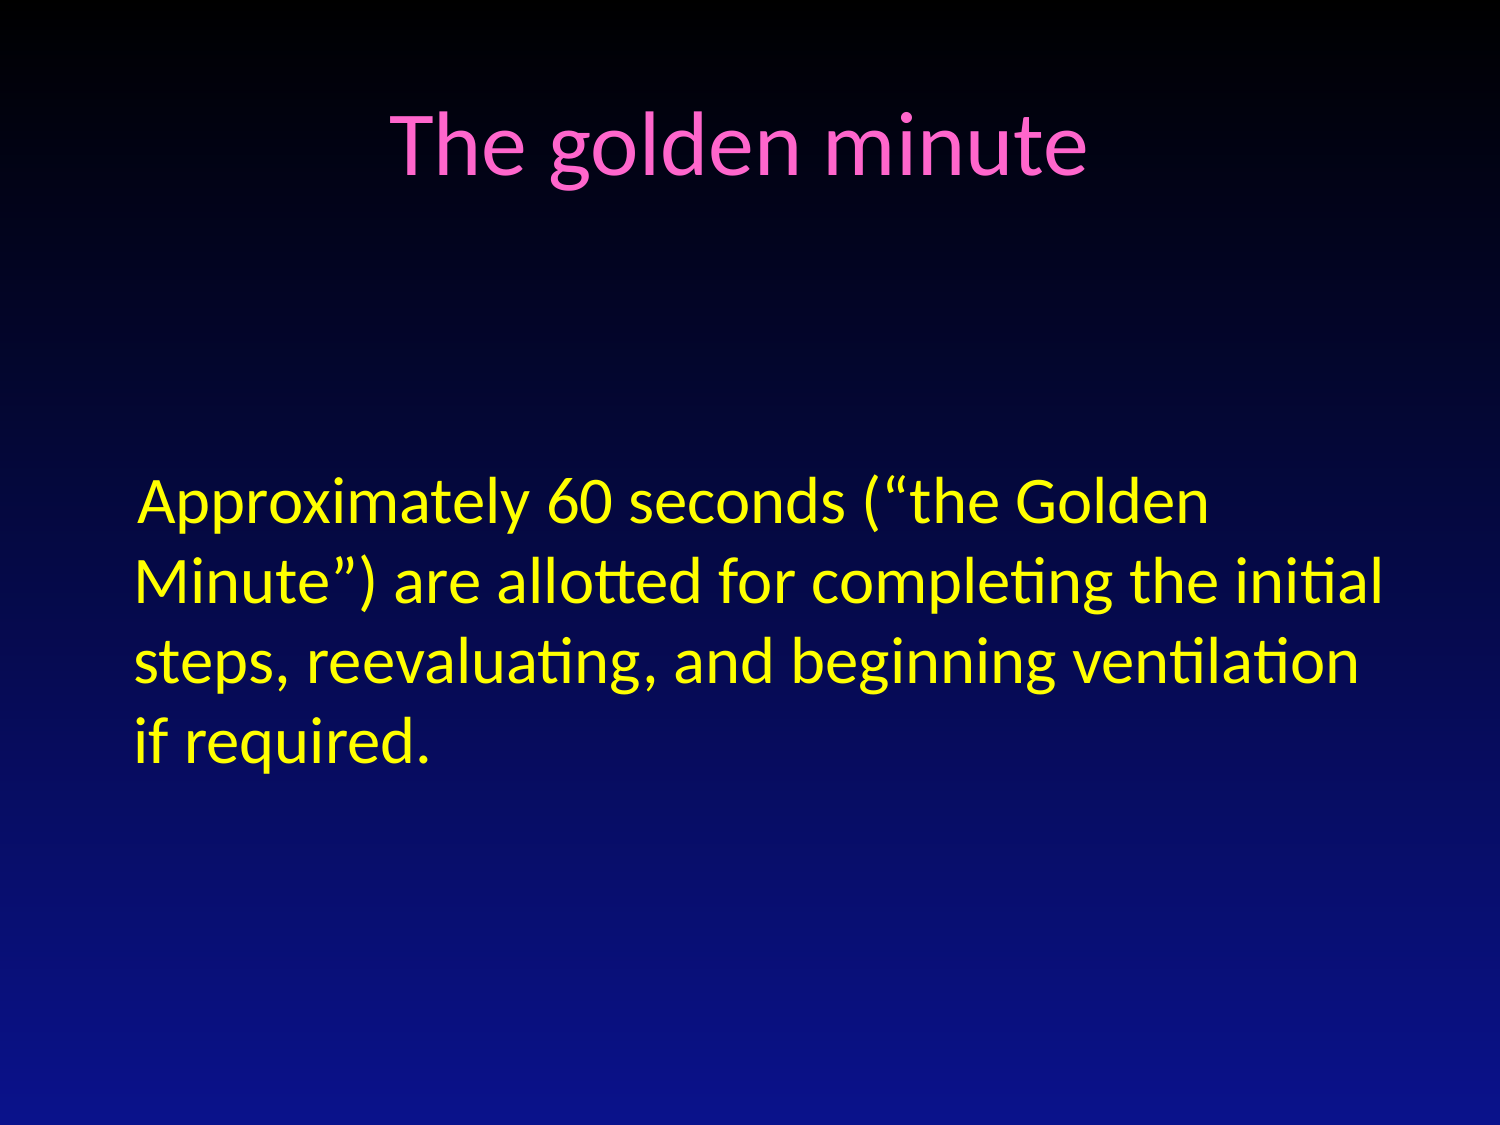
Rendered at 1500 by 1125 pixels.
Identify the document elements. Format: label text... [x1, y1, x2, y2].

title The golden minute [75, 45, 1425, 233]
list Approximately 60 seconds (“the Golden Minute”) are allotted for completing the initial steps, reevaluating, and beginning ventilation if required. [62, 262, 1425, 1050]
